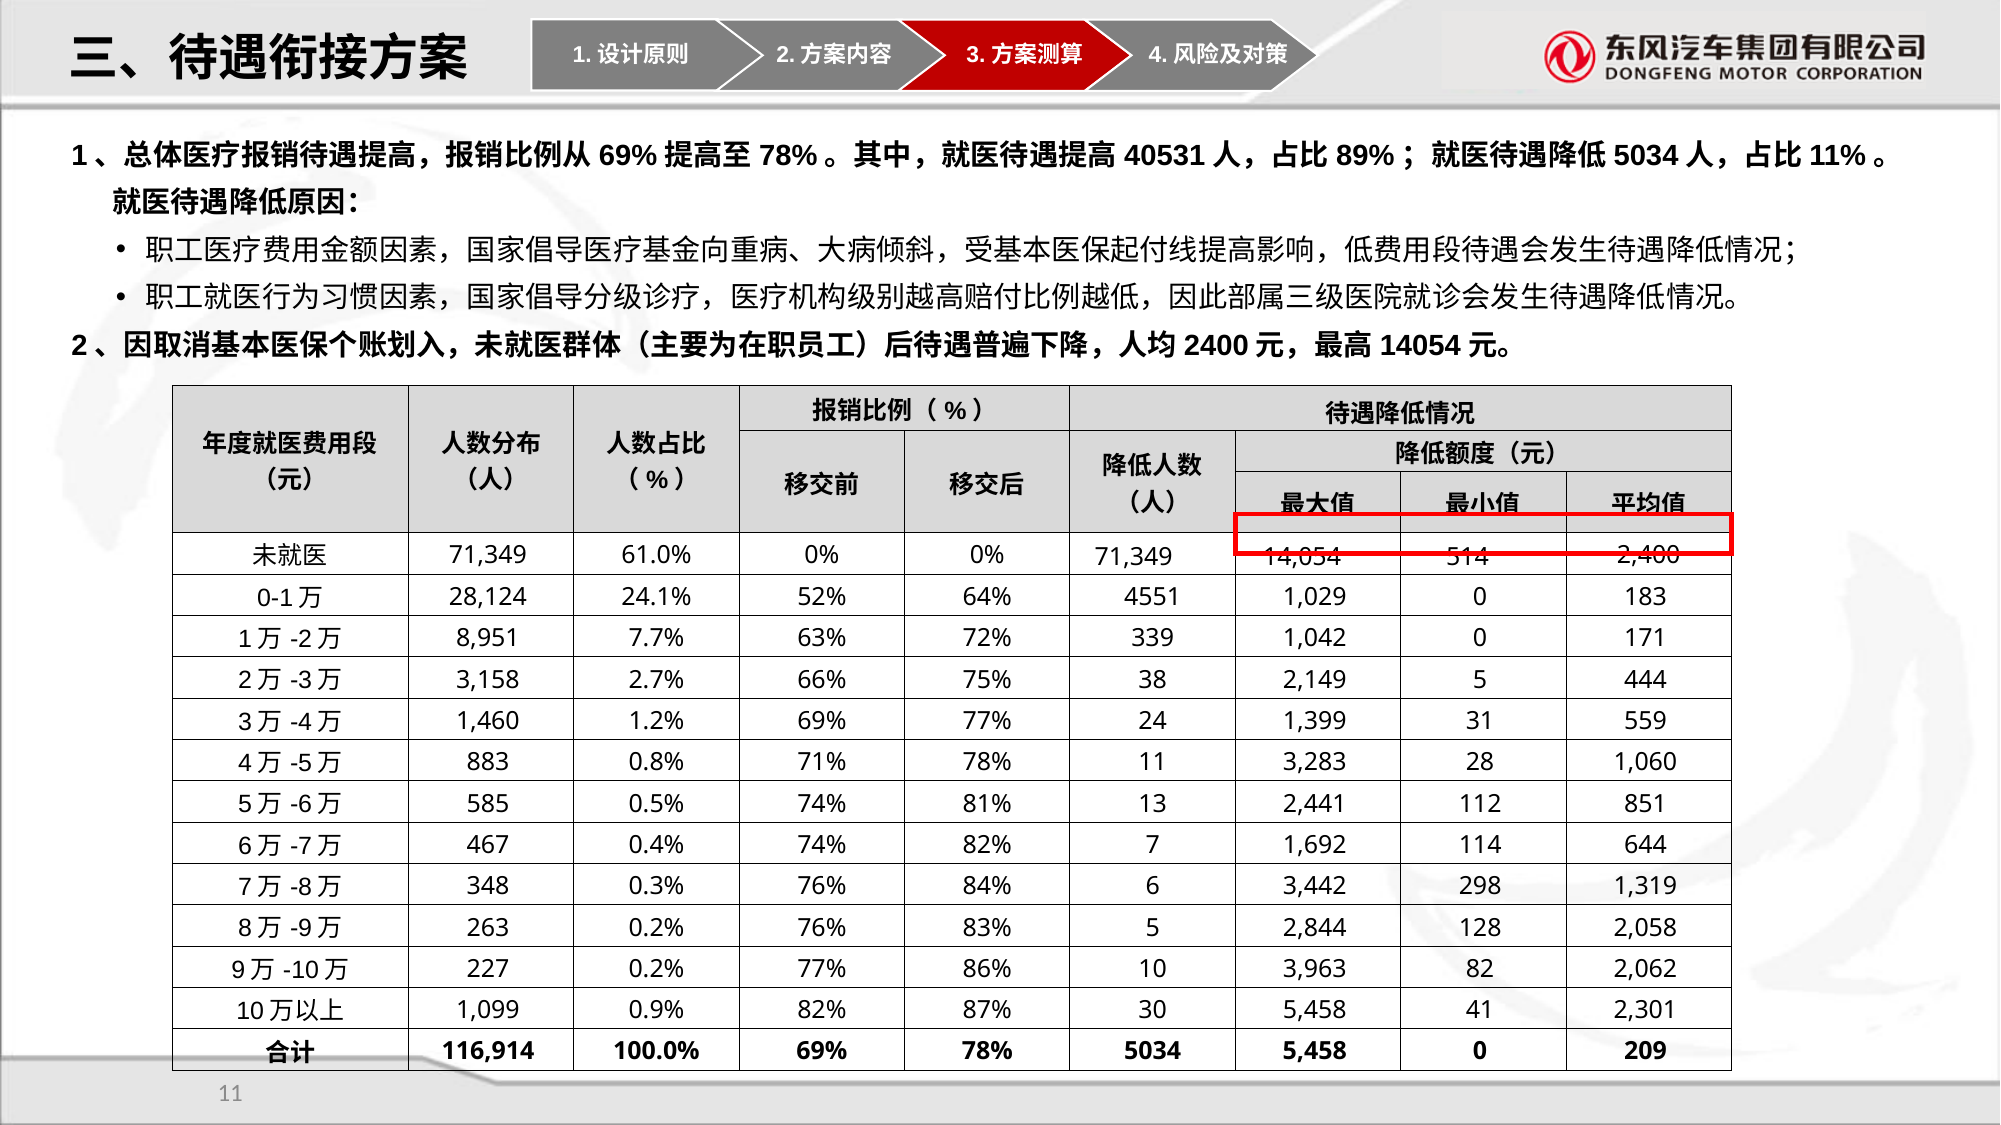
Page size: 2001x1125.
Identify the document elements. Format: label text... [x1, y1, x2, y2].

table_cell 8万-9万 [173, 905, 408, 946]
table_cell 5,458 [1236, 988, 1400, 1028]
table_cell 1,460 [409, 699, 573, 739]
table_cell 86% [905, 947, 1069, 987]
table_cell 2.7% [574, 657, 739, 698]
table_cell 116,914 [409, 1029, 573, 1070]
table_cell 4551 [1070, 575, 1235, 615]
picture [0, 0, 2000, 1125]
table_cell 263 [409, 905, 573, 946]
table_cell 64% [905, 575, 1069, 615]
table_cell 2,149 [1236, 657, 1400, 698]
table_cell 0% [740, 533, 904, 574]
table_cell 7 [1070, 823, 1235, 863]
table_cell 38 [1070, 657, 1235, 698]
table_cell 82% [740, 988, 904, 1028]
table_cell 78% [905, 1029, 1069, 1070]
table_cell 最小值 [1401, 472, 1566, 513]
table_cell 66% [740, 657, 904, 698]
table_cell 6万-7万 [173, 823, 408, 863]
text_box 三、待遇衔接方案 [53, 19, 530, 91]
table_cell 5034 [1070, 1029, 1235, 1070]
table_cell 0.4% [574, 823, 739, 863]
table_cell 75% [905, 657, 1069, 698]
table_cell 851 [1567, 781, 1731, 822]
table_cell 100.0% [574, 1029, 739, 1070]
table_cell 77% [905, 699, 1069, 739]
table_cell 移交前 [740, 431, 904, 532]
table_cell 74% [740, 823, 904, 863]
table_cell 585 [409, 781, 573, 822]
table_cell 1,319 [1567, 864, 1731, 904]
table_cell 1.2% [574, 699, 739, 739]
table_cell 87% [905, 988, 1069, 1028]
table_cell 209 [1567, 1029, 1731, 1070]
table_cell 平均值 [1567, 472, 1731, 513]
table_cell 0.3% [574, 864, 739, 904]
table_cell 7万-8万 [173, 864, 408, 904]
text_box [1235, 513, 1733, 554]
text_box [1304, 43, 1320, 68]
table_cell 28,124 [409, 575, 573, 615]
table_cell 52% [740, 575, 904, 615]
text_box [895, 18, 1128, 92]
table_cell 77% [740, 947, 904, 987]
table_cell 883 [409, 740, 573, 780]
table_cell 0.2% [574, 947, 739, 987]
table_cell 3万-4万 [173, 699, 408, 739]
table_cell 72% [905, 616, 1069, 656]
table_cell 444 [1567, 657, 1731, 698]
table_cell 183 [1567, 575, 1731, 615]
table_cell 2,400 [1567, 554, 1731, 574]
table_cell 移交后 [905, 431, 1069, 532]
table_cell 3,158 [409, 657, 573, 698]
table_cell 9万-10万 [173, 947, 408, 987]
text_box [712, 18, 942, 92]
table_cell 69% [740, 1029, 904, 1070]
table_cell 7.7% [574, 616, 739, 656]
table_header 人数分布 （人） [409, 386, 573, 532]
table_cell 30 [1070, 988, 1235, 1028]
table_cell 31 [1401, 699, 1566, 739]
table_cell 339 [1070, 616, 1235, 656]
table_header 报销比例（%） [740, 386, 1069, 430]
table_cell 1,692 [1236, 823, 1400, 863]
table_cell 2,441 [1236, 781, 1400, 822]
table_header 年度就医费用段 （元） [173, 386, 408, 532]
table_cell 5 [1401, 657, 1566, 698]
table_cell 514 [1401, 554, 1566, 574]
table_cell 2万-3万 [173, 657, 408, 698]
table_cell 76% [740, 864, 904, 904]
table_cell 28 [1401, 740, 1566, 780]
table_cell 10万以上 [173, 988, 408, 1028]
table_cell 2,844 [1236, 905, 1400, 946]
table_cell 24.1% [574, 575, 739, 615]
table_cell 3,442 [1236, 864, 1400, 904]
text_box 3.方案测算 [951, 35, 1098, 75]
table_cell 8,951 [409, 616, 573, 656]
table_cell 61.0% [574, 533, 739, 574]
table_cell 69% [740, 699, 904, 739]
text_box 1、总体医疗报销待遇提高，报销比例从69%提高至78%。其中，就医待遇提高40531人，占比89%；就医待遇降低5034人，占比11%。 就医待遇降低原因： 职工医疗费用金额因素，国家倡导医疗基金向重病、大病倾斜，受基本医保起付线提高影响，低费用段待遇会发生待遇降低情况； 职工就医行为习惯因素，国家倡导分级诊疗，医疗机构级别越高赔付比例越低，因此部属三级医院就诊会发生待遇降低情况。 2、因取消基本医保个账划入，未就医群体（主要为在职员工）后待遇普遍下降，人均2400元，最高14054元。 [56, 128, 1950, 369]
table_cell 1,060 [1567, 740, 1731, 780]
table_cell 84% [905, 864, 1069, 904]
table_cell 76% [740, 905, 904, 946]
table_cell 0-1万 [173, 575, 408, 615]
table_cell 2,301 [1567, 988, 1731, 1028]
table_cell 1万-2万 [173, 616, 408, 656]
table_cell 0.2% [574, 905, 739, 946]
text_box 4.风险及对策 [1133, 35, 1304, 75]
table_cell 5,458 [1236, 1029, 1400, 1070]
table_cell 78% [905, 740, 1069, 780]
table_cell 467 [409, 823, 573, 863]
text_box [530, 18, 760, 92]
table_cell 2,058 [1567, 905, 1731, 946]
table_cell 降低额度（元） [1236, 431, 1731, 471]
table_cell 83% [905, 905, 1069, 946]
table_header 人数占比 （%） [574, 386, 739, 532]
table_cell 82 [1401, 947, 1566, 987]
table_cell 降低人数 （人） [1070, 431, 1235, 532]
table_cell 5万-6万 [173, 781, 408, 822]
table_cell 227 [409, 947, 573, 987]
table_cell 10 [1070, 947, 1235, 987]
table_cell 348 [409, 864, 573, 904]
table_cell 未就医 [173, 533, 408, 574]
text_box [1081, 18, 1294, 92]
table_cell 24 [1070, 699, 1235, 739]
table_cell 71,349 [1070, 533, 1235, 574]
table_cell 559 [1567, 699, 1731, 739]
table_cell 最大值 [1236, 472, 1400, 513]
table_cell 13 [1070, 781, 1235, 822]
table_cell 11 [1070, 740, 1235, 780]
table_cell 5 [1070, 905, 1235, 946]
table_cell 0.5% [574, 781, 739, 822]
table_cell 71,349 [409, 533, 573, 574]
table_cell 14,054 [1236, 554, 1400, 574]
text_box 1.设计原则 [558, 35, 705, 75]
table_cell 63% [740, 616, 904, 656]
table_cell 128 [1401, 905, 1566, 946]
table_cell 644 [1567, 823, 1731, 863]
table_cell 合计 [173, 1029, 408, 1070]
table_cell 1,042 [1236, 616, 1400, 656]
table_cell 82% [905, 823, 1069, 863]
table_cell 4万-5万 [173, 740, 408, 780]
table_cell 71% [740, 740, 904, 780]
table_cell 0 [1401, 575, 1566, 615]
table_cell 112 [1401, 781, 1566, 822]
table_cell 3,963 [1236, 947, 1400, 987]
table_cell 0.9% [574, 988, 739, 1028]
table_cell 2,062 [1567, 947, 1731, 987]
table_cell 6 [1070, 864, 1235, 904]
table_cell 74% [740, 781, 904, 822]
table_cell 0% [905, 533, 1069, 574]
table_cell 1,099 [409, 988, 573, 1028]
table_cell 41 [1401, 988, 1566, 1028]
table_cell 0 [1401, 616, 1566, 656]
table_cell 3,283 [1236, 740, 1400, 780]
table_cell 0.8% [574, 740, 739, 780]
table_cell 171 [1567, 616, 1731, 656]
table_header 待遇降低情况 [1070, 386, 1731, 430]
table_cell 0 [1401, 1029, 1566, 1070]
table_cell 114 [1401, 823, 1566, 863]
table_cell 1,399 [1236, 699, 1400, 739]
text_box 2.方案内容 [761, 35, 908, 75]
table_cell 1,029 [1236, 575, 1400, 615]
table_cell 298 [1401, 864, 1566, 904]
table_cell 81% [905, 781, 1069, 822]
